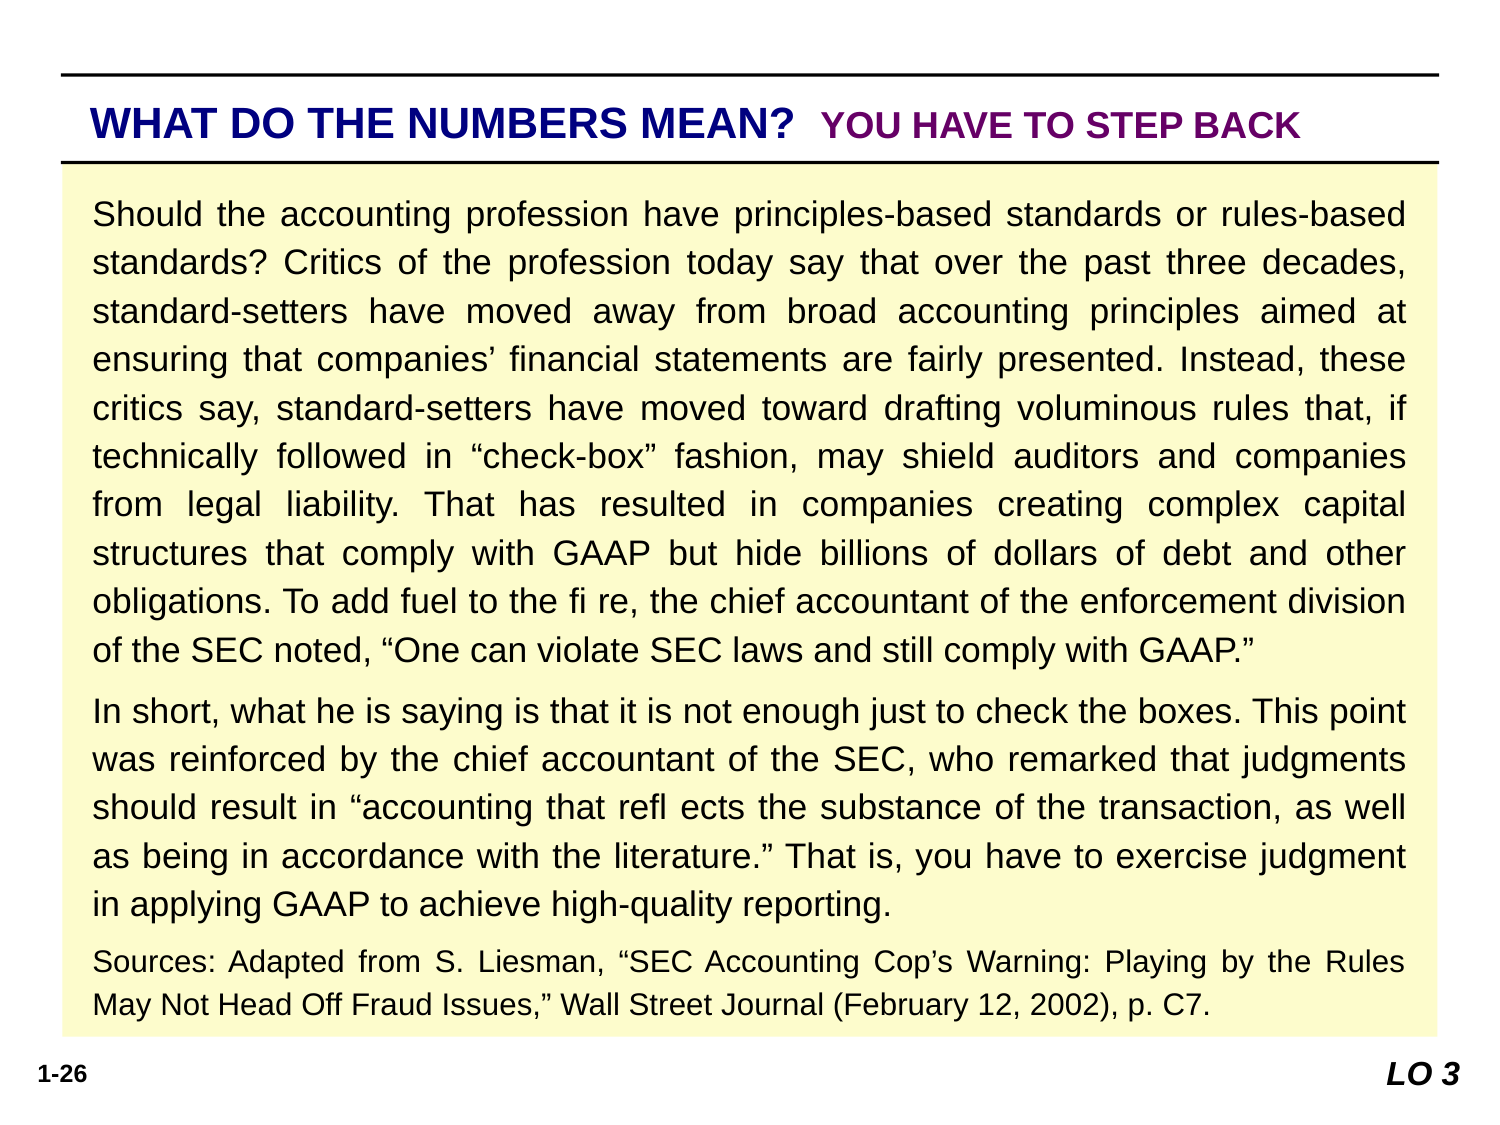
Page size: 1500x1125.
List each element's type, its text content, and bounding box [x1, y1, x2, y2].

text_box WHAT DO THE NUMBERS MEAN? YOU HAVE TO STEP BACK [74, 87, 1438, 155]
text_box LO 3 [1350, 1044, 1475, 1100]
text_box Should the accounting profession have principles-based standards or rules-based standards? Critics of the profession today say that over the past three decades, standard-setters have moved away from broad accounting principles aimed at ensuring that companies’ ﬁnancial statements are fairly presented. Instead, these critics say, standard-setters have moved toward drafting voluminous rules that, if technically followed in “check-box” fashion, may shield auditors and companies from legal liability. That has resulted in companies creating complex capital structures that comply with GAAP but hide billions of dollars of debt and other obligations. To add fuel to the ﬁ re, the chief accountant of the enforcement division of the SEC noted, “One can violate SEC laws and still comply with GAAP.” In short, what he is saying is that it is not enough just to check the boxes. This point was reinforced by the chief accountant of the SEC, who remarked that judgments should result in “accounting that reﬂ ects the substance of the transaction, as well as being in accordance with the literature.” That is, you have to exercise judgment in applying GAAP to achieve high-quality reporting. Sources: Adapted from S. Liesman, “SEC Accounting Cop’s Warning: Playing by the Rules May Not Head Off Fraud Issues,” Wall Street Journal (February 12, 2002), p. C7. [62, 163, 1438, 1037]
